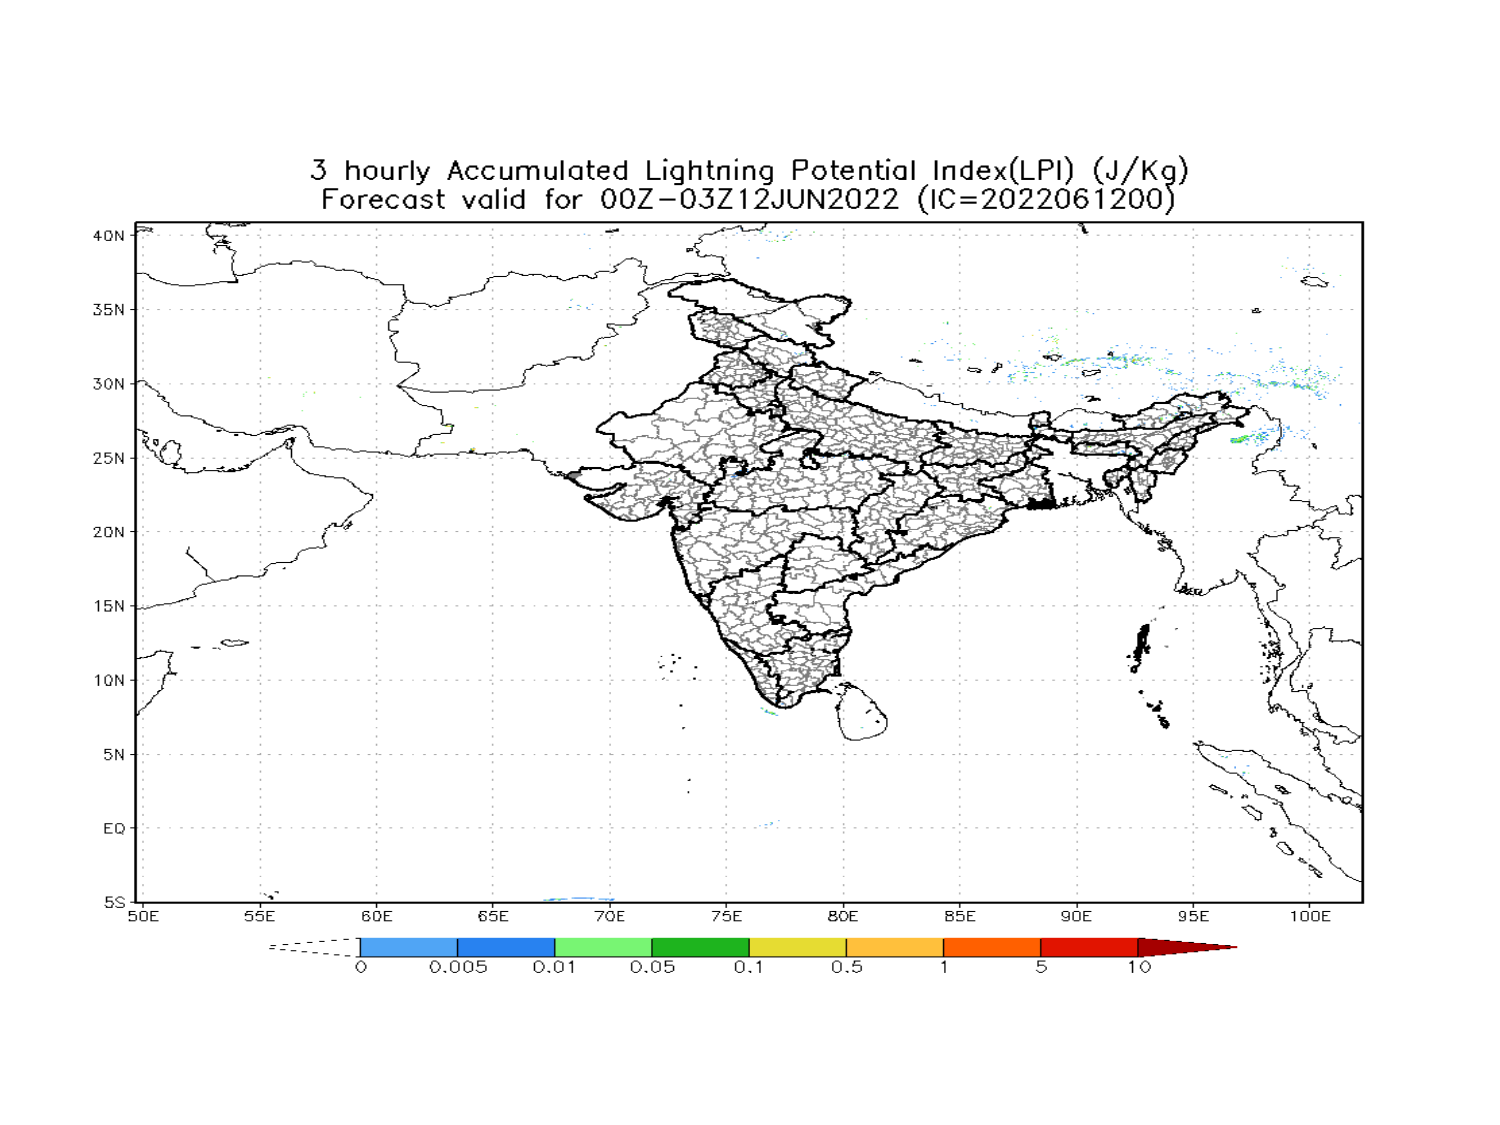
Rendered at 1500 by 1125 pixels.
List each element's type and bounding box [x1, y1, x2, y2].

picture [74, 149, 1426, 976]
